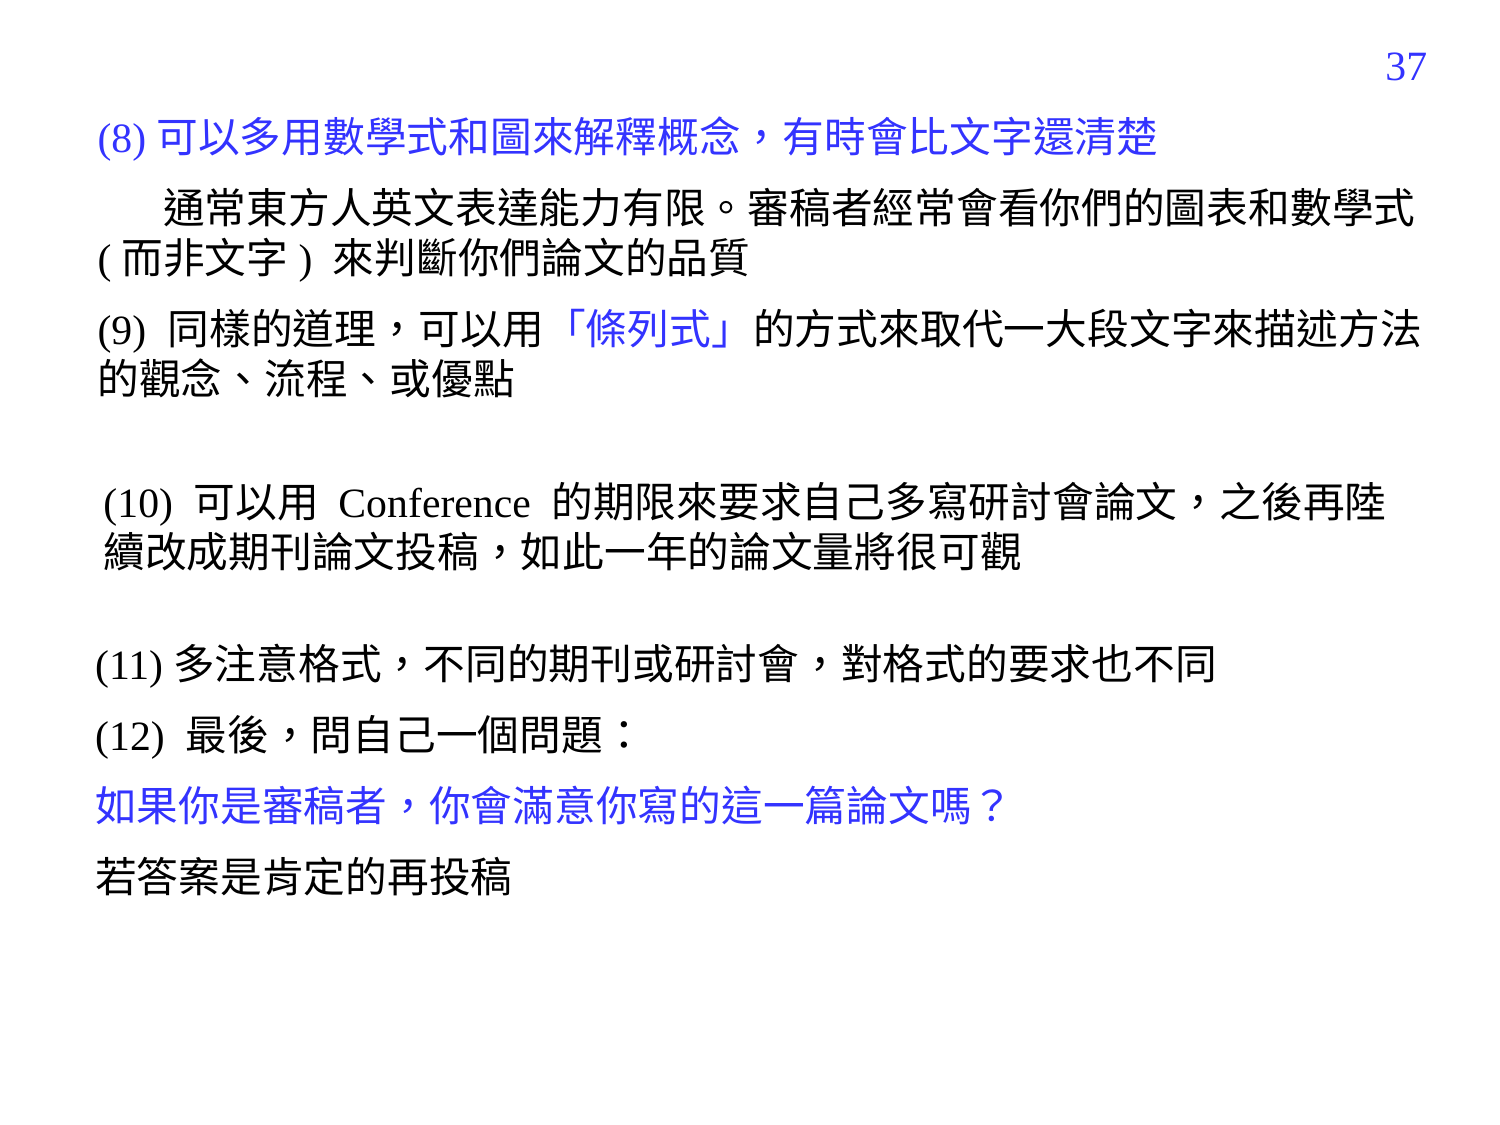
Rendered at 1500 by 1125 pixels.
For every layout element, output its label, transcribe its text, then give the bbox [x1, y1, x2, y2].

text_box (11)多注意格式，不同的期刊或研討會，對格式的要求也不同 (12) 最後，問自己一個問題： 如果你是審稿者，你會滿意你寫的這一篇論文嗎？ 若答案是肯定的再投稿 [80, 630, 1404, 979]
slide_number 534 [1092, 30, 1443, 110]
text_box (8)可以多用數學式和圖來解釋概念，有時會比文字還清楚 通常東方人英文表達能力有限。審稿者經常會看你們的圖表和數學式(而非文字) 來判斷你們論文的品質 (9) 同樣的道理，可以用「條列式」的方式來取代一大段文字來描述方法的觀念、流程、或優點 [82, 103, 1437, 411]
text_box (10) 可以用 Conference 的期限來要求自己多寫研討會論文，之後再陸續改成期刊論文投稿，如此一年的論文量將很可觀 [88, 467, 1414, 583]
